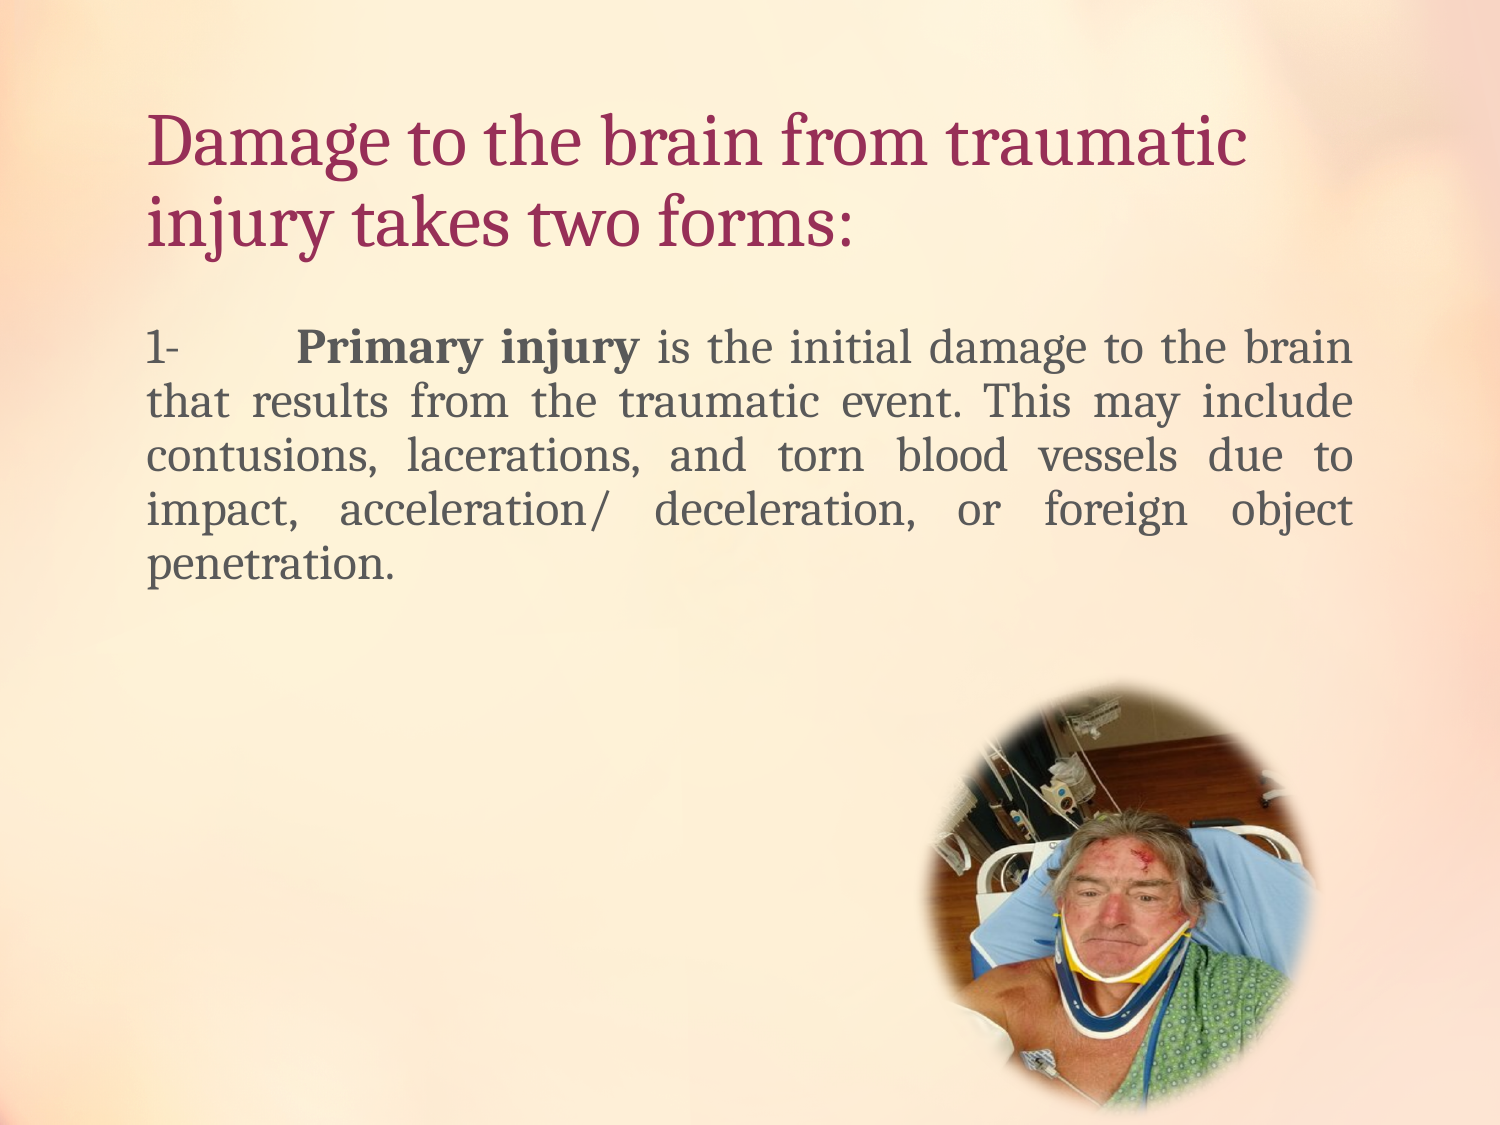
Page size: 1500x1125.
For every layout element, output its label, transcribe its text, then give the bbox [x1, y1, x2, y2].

title Damage to the brain from traumatic injury takes two forms: [131, 75, 1369, 271]
picture [0, 0, 1500, 1125]
list 1- Primary injury is the initial damage to the brain that results from the traumatic event. This may include contusions, lacerations, and torn blood vessels due to impact, acceleration/ deceleration, or foreign object penetration. [131, 312, 1369, 1013]
